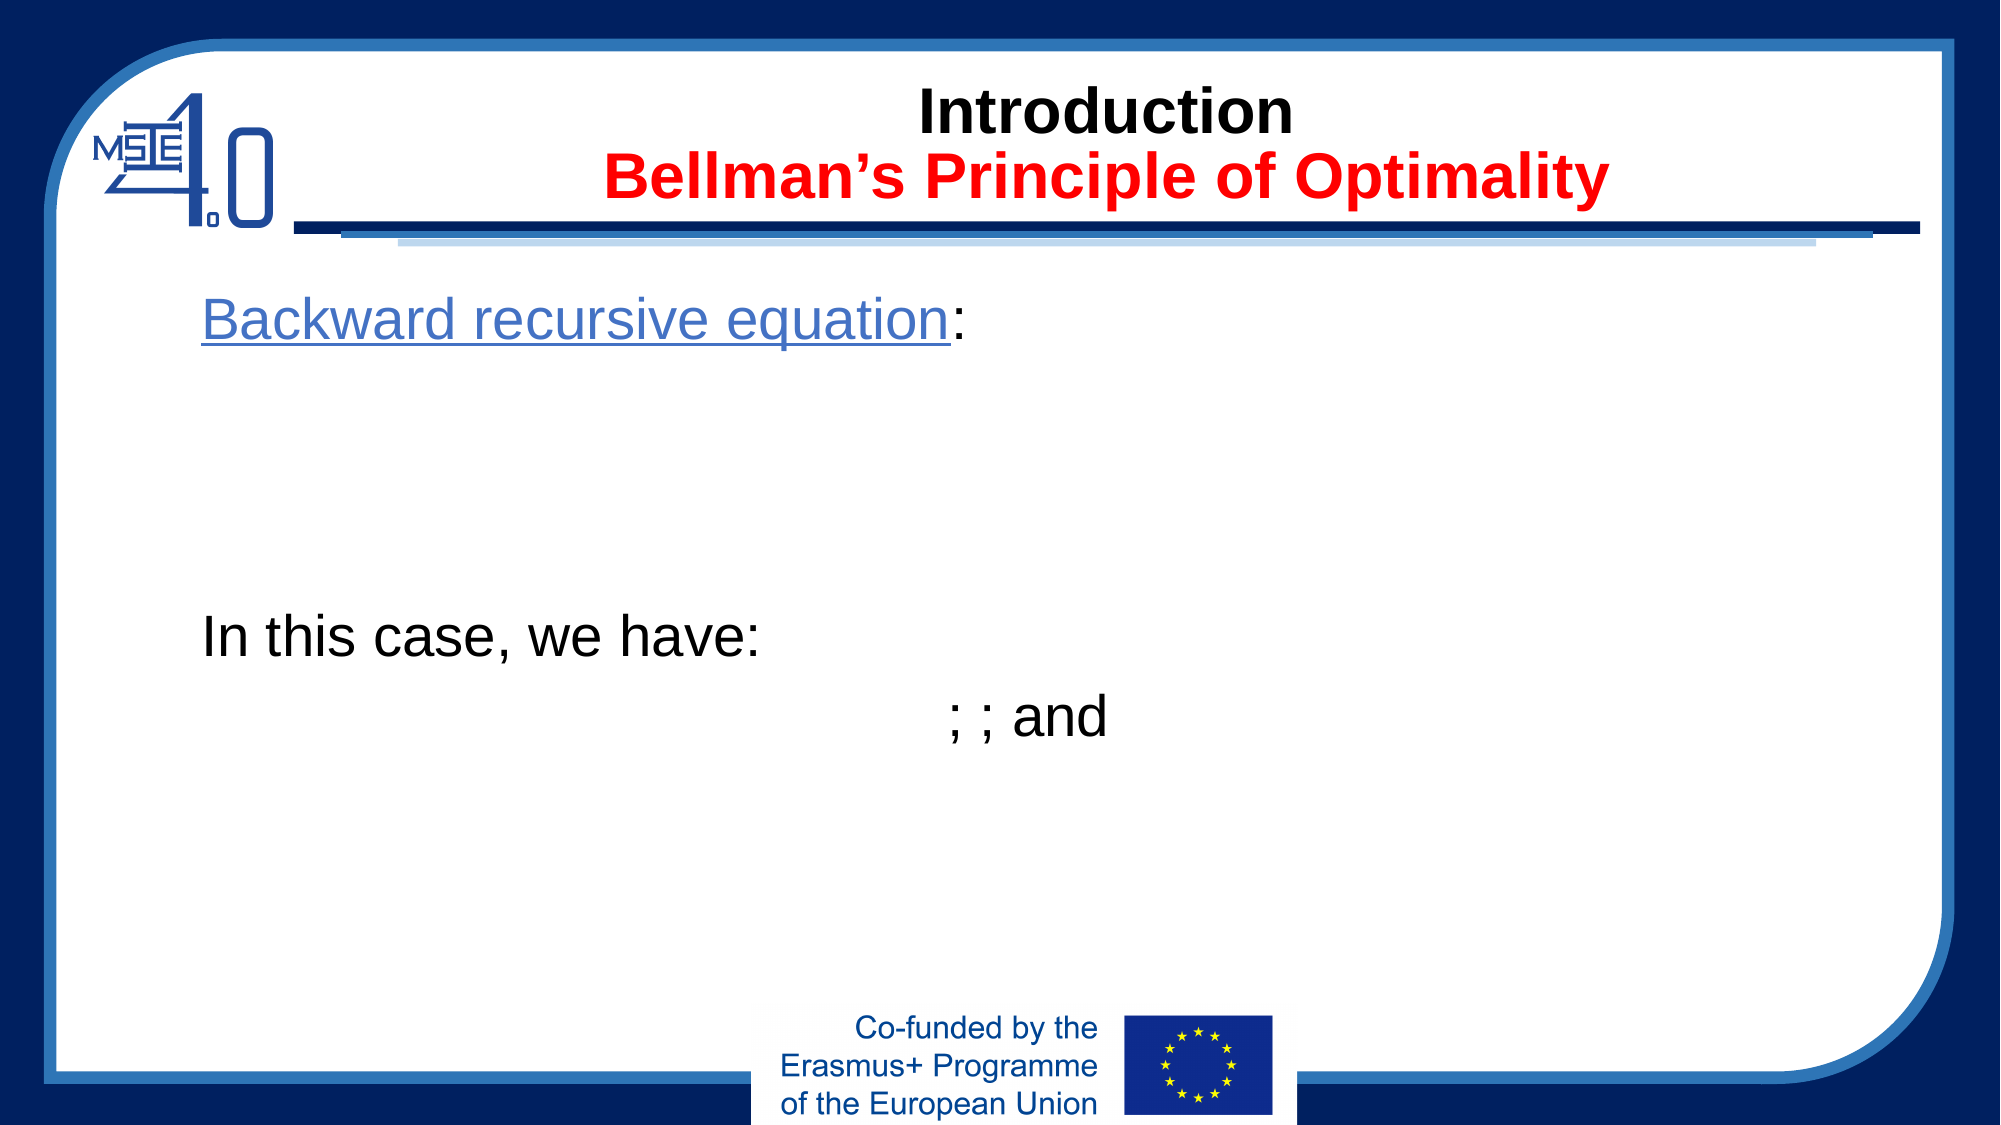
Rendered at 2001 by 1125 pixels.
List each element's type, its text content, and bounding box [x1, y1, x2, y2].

picture [751, 1003, 1298, 1125]
title Introduction Bellman’s Principle of Optimality [294, 73, 1921, 220]
